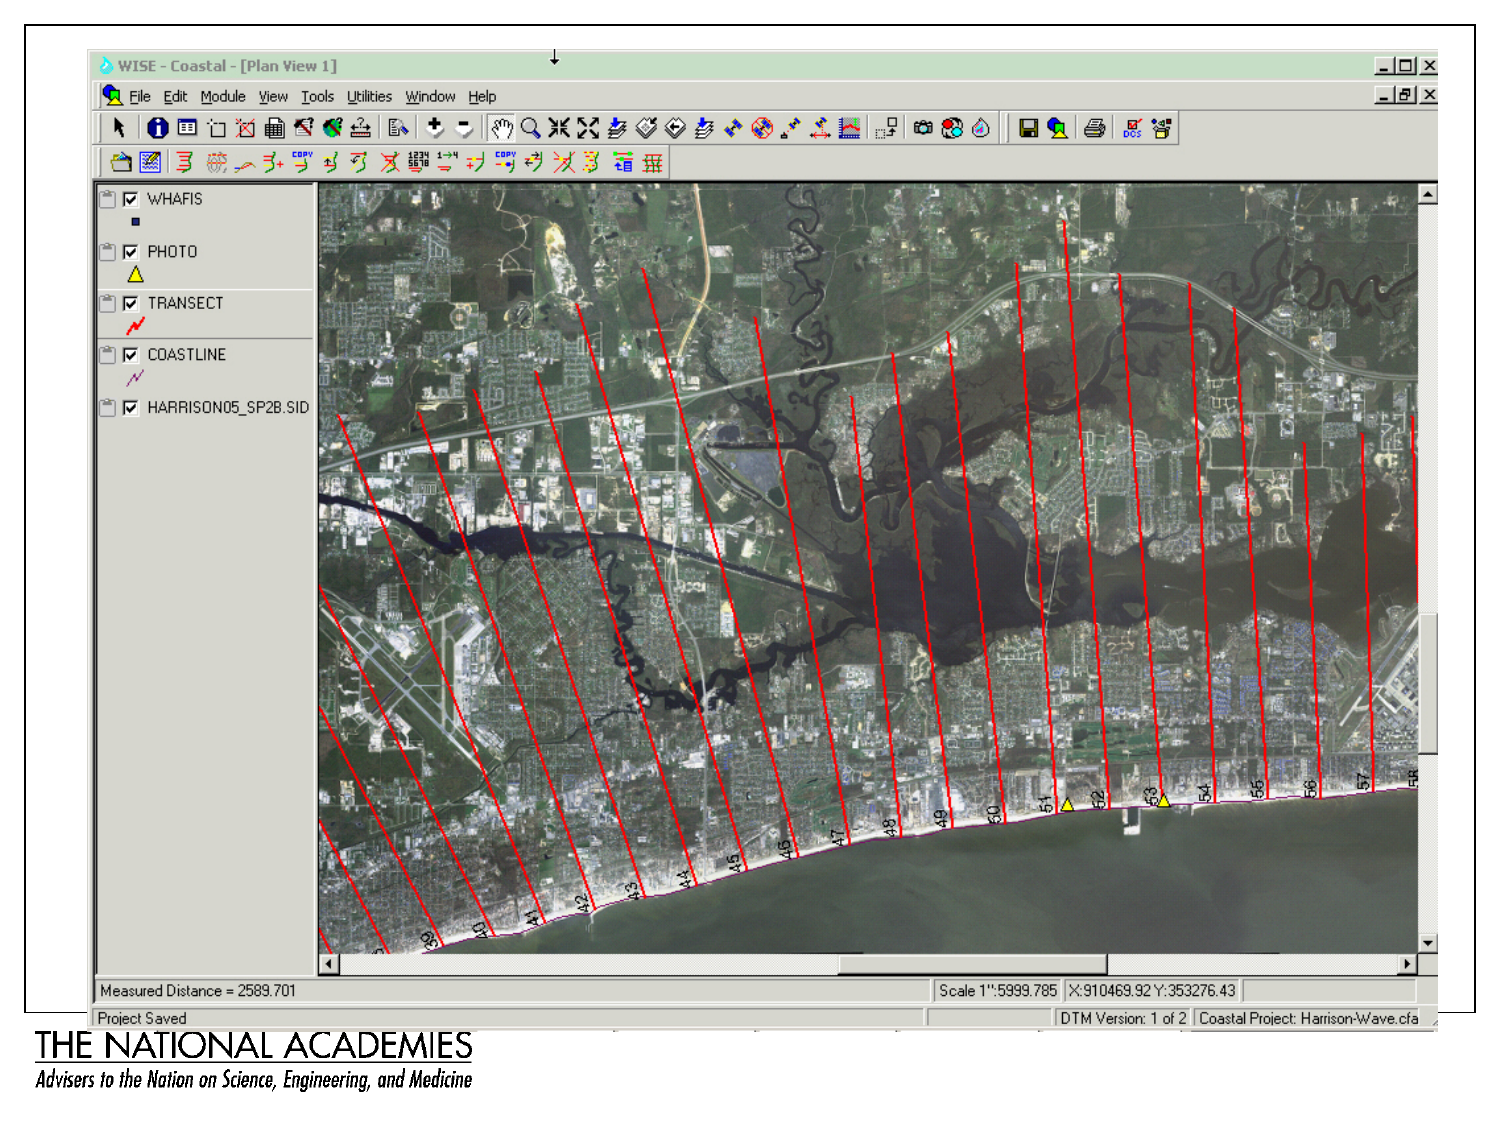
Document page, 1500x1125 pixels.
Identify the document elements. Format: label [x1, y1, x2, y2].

picture [29, 49, 1438, 1094]
